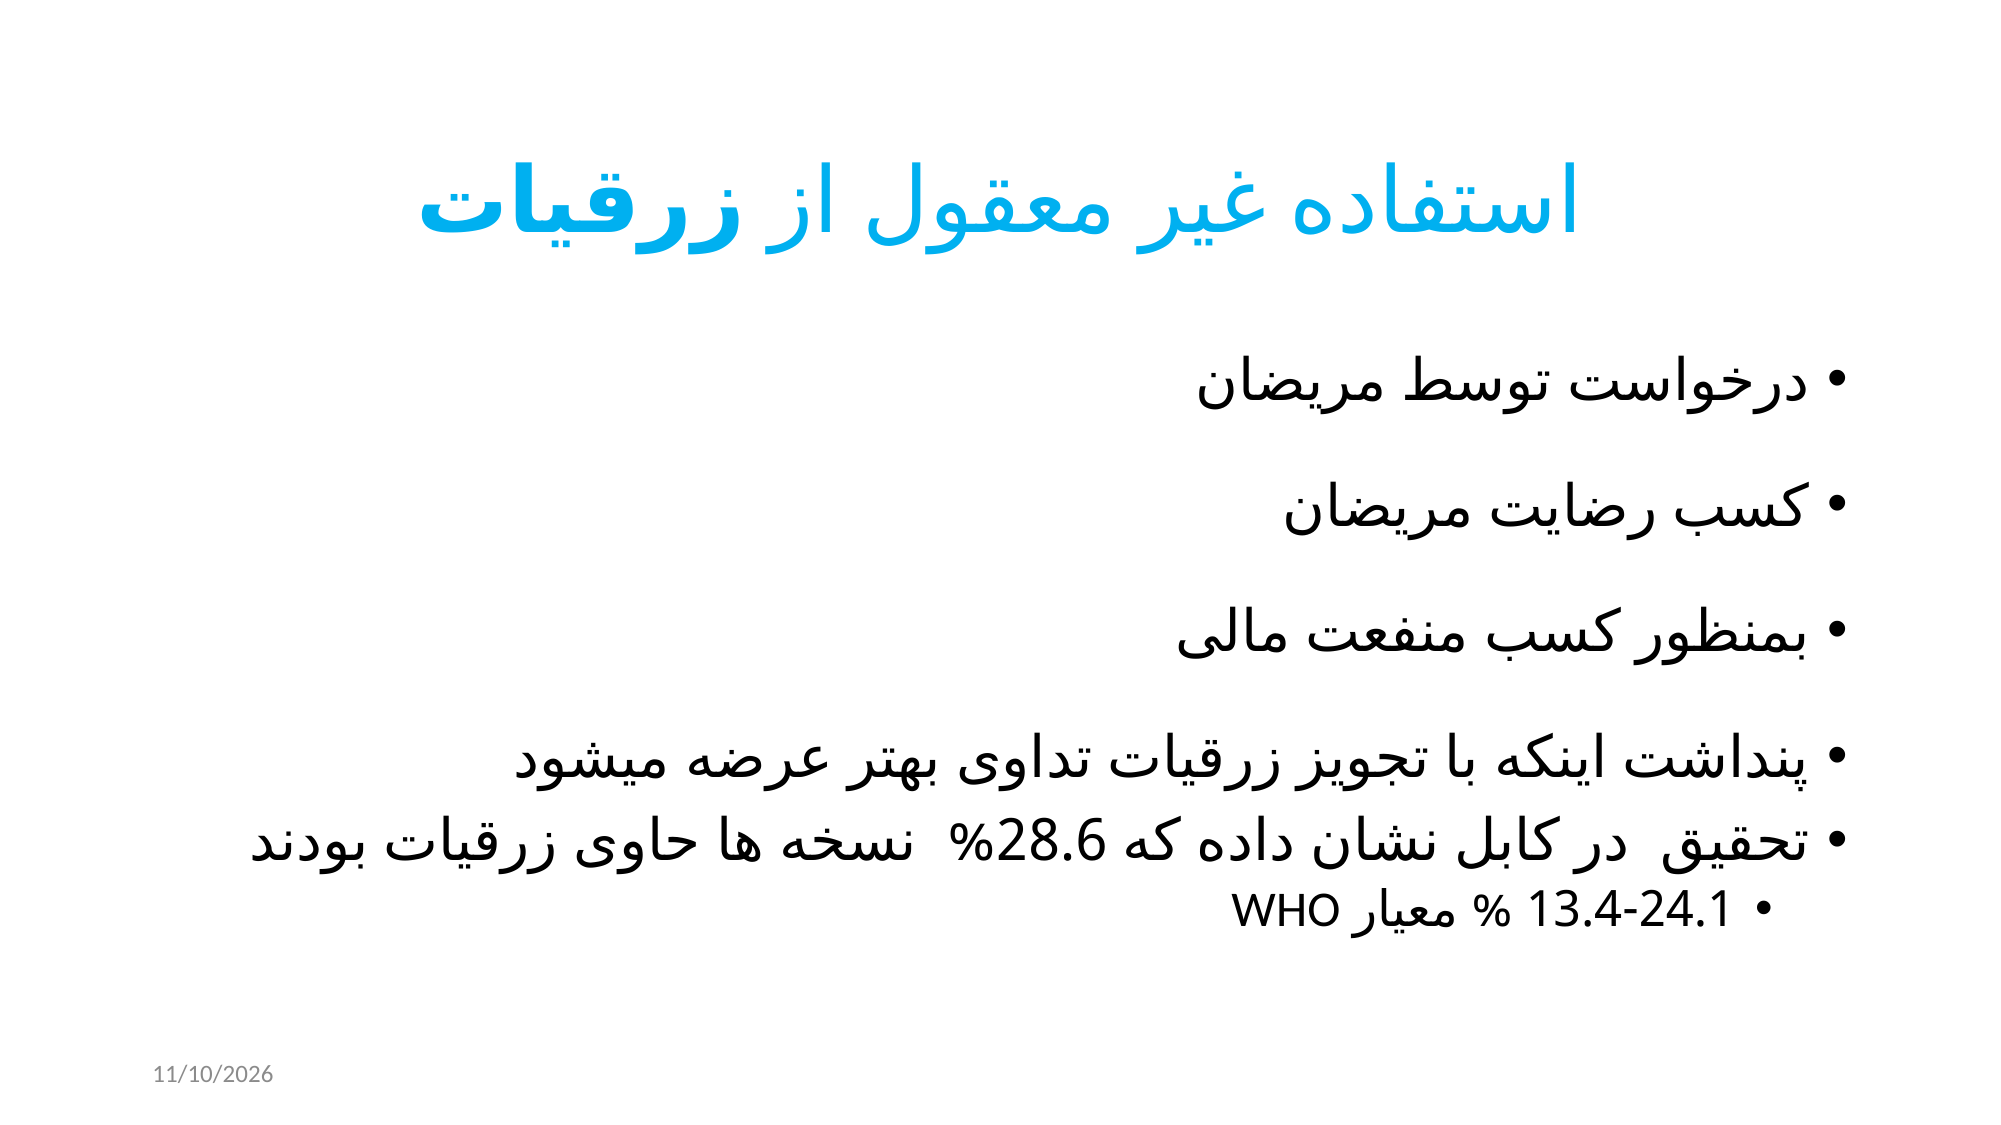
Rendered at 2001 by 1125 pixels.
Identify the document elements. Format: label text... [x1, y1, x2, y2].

list درخواست توسط مریضان کسب رضایت مریضان بمنظور کسب منفعت مالی پنداشت اینکه با تجویز زرقیات تداوی بهتر عرضه میشود تحقیق در کابل نشان داده که 28.6% نسخه ها حاوی زرقیات بودند 13.4-24.1 % معیار WHO [137, 299, 1863, 1014]
title استفاده غیر معقول از زرقیات [137, 59, 1863, 278]
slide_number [137, 1042, 588, 1103]
